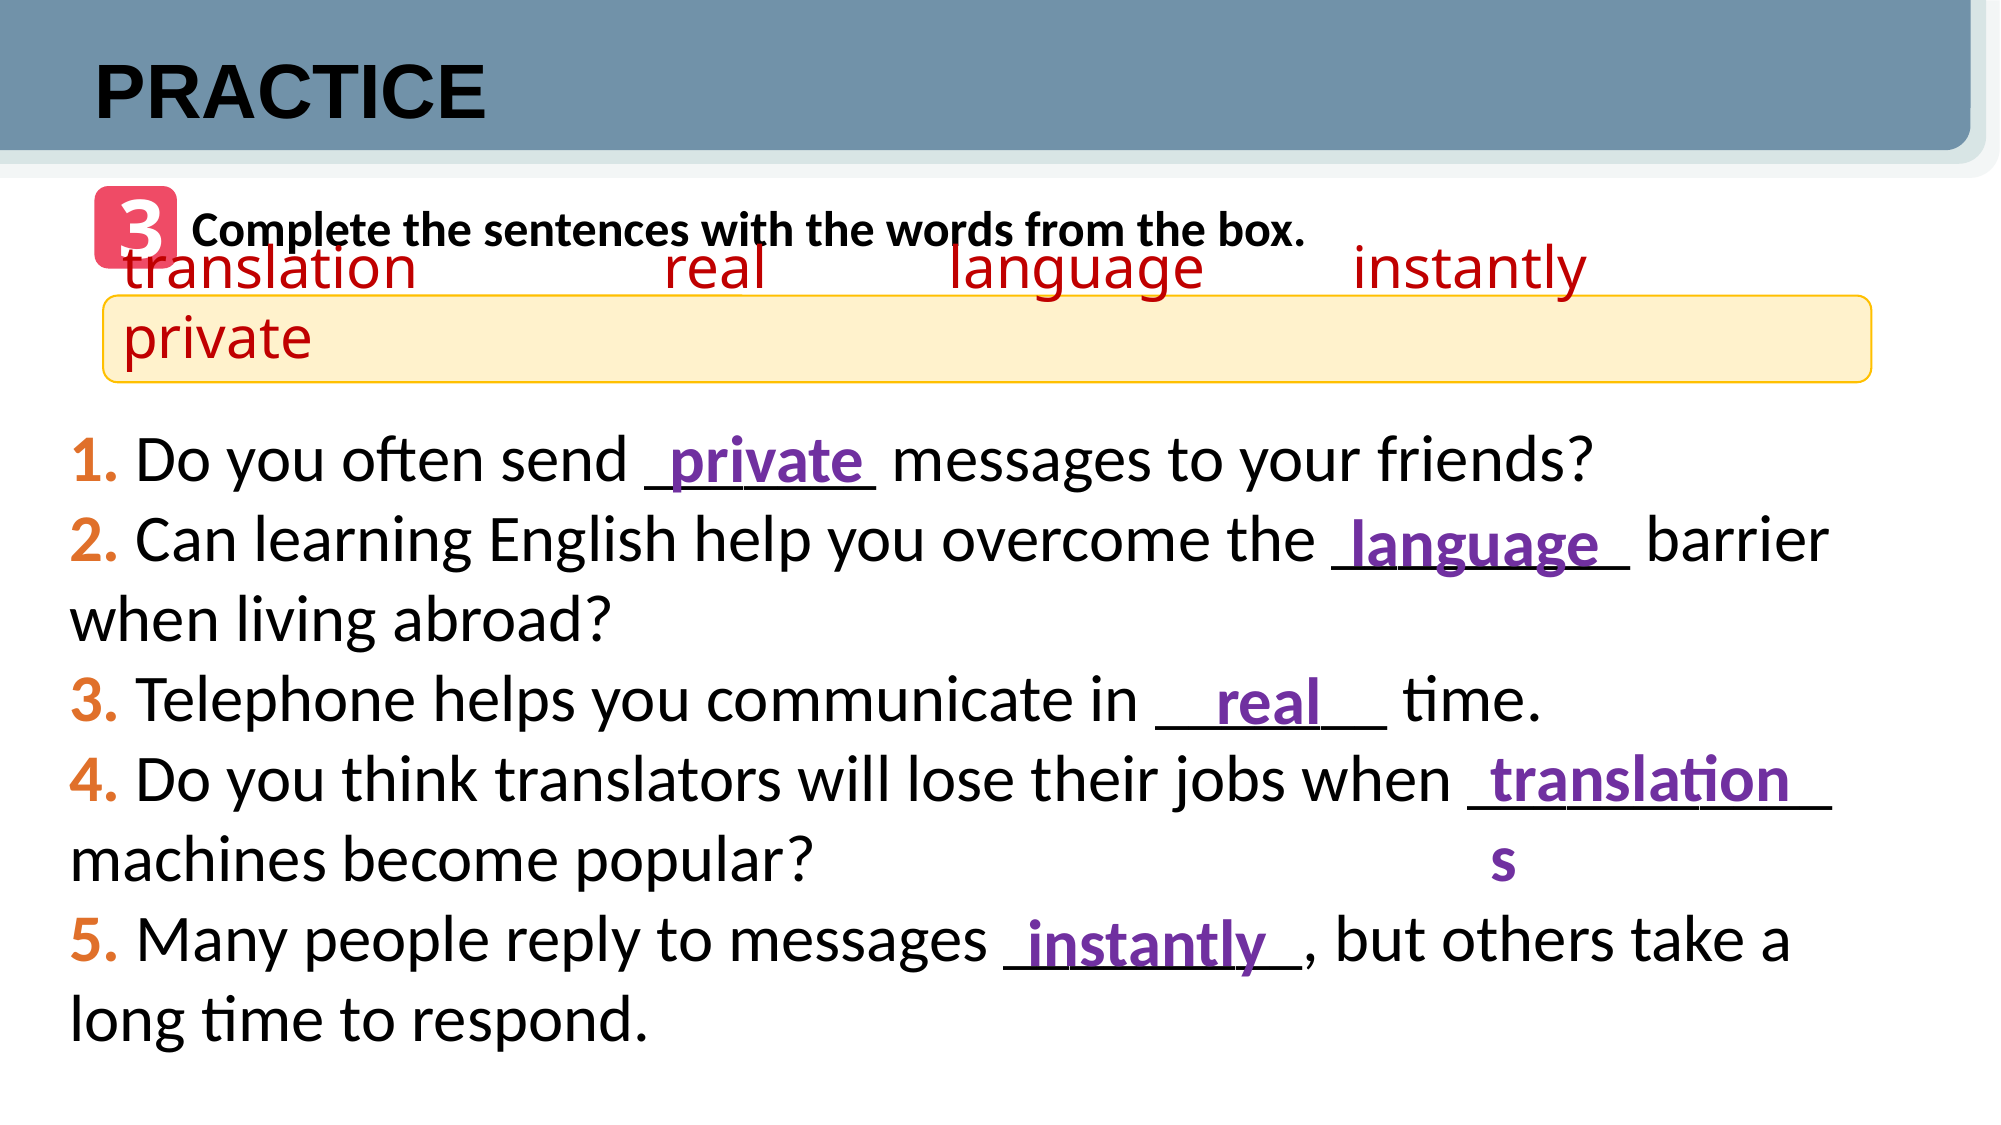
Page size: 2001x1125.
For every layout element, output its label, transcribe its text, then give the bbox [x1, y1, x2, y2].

text_box instantly [1012, 892, 1286, 988]
text_box [169, 186, 178, 269]
text_box 3 [103, 178, 169, 282]
text_box translations [1475, 727, 1833, 903]
text_box language [1335, 492, 1623, 588]
text_box private [655, 408, 900, 504]
text_box Complete the sentences with the words from the box. [176, 189, 1340, 265]
text_box [93, 186, 103, 269]
text_box translation real language instantly private [102, 294, 1873, 384]
text_box 1. Do you often send _______ messages to your friends? 2. Can learning English help you overcome the _________ barrier when living abroad? 3. Telephone helps you communicate in _______ time. 4. Do you think translators will lose their jobs when ___________ machines become popular? 5. Many people reply to messages _________, but others take a long time to respond. [54, 407, 1916, 1062]
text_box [0, 0, 2000, 178]
text_box real [1201, 650, 1369, 745]
